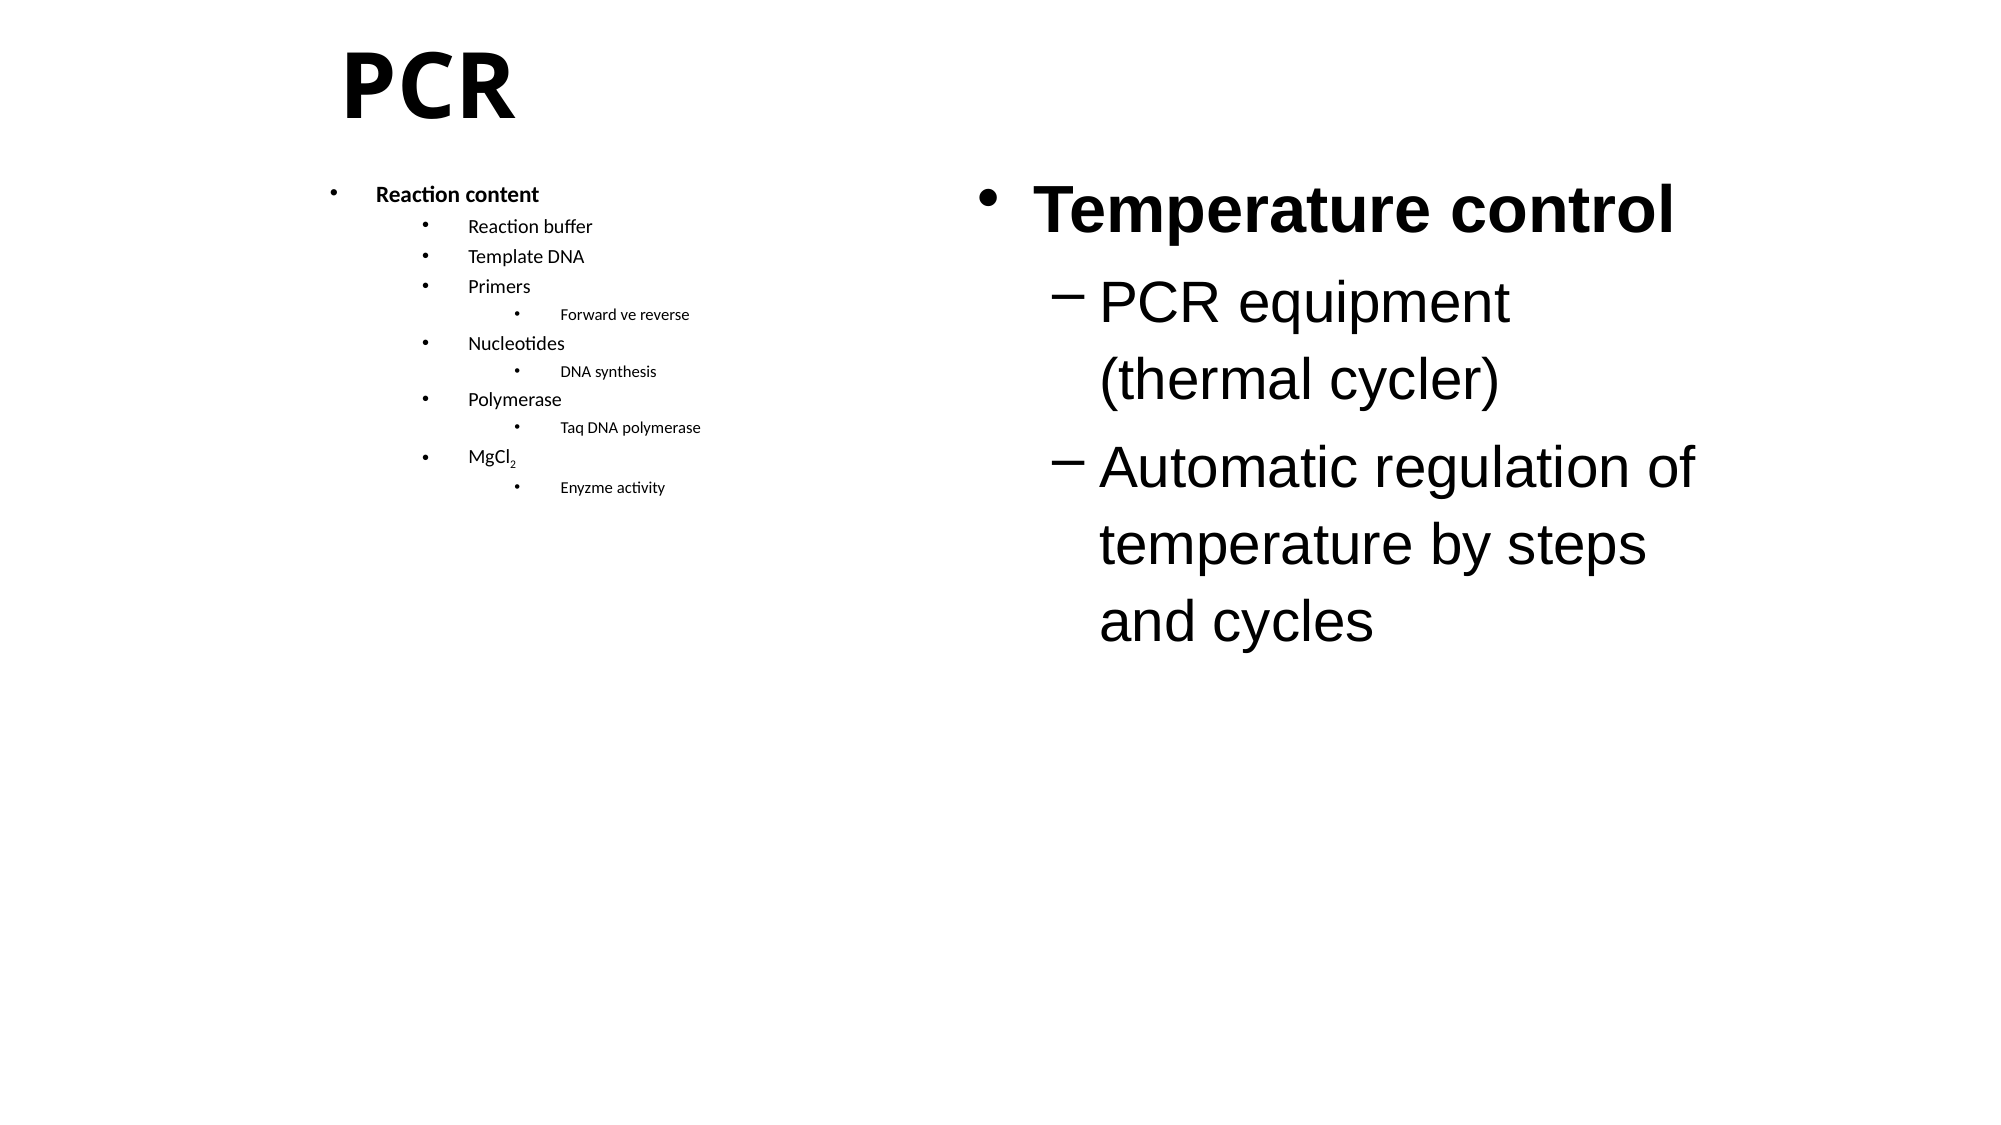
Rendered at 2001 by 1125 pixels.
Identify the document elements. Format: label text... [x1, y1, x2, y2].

text_box Temperature control PCR equipment (thermal cycler) Automatic regulation of temperature by steps and cycles [962, 149, 1713, 488]
title PCR [324, 13, 1600, 164]
list Reaction content Reaction buffer Template DNA Primers Forward ve reverse Nucleotides DNA synthesis Polymerase Taq DNA polymerase MgCl2 Enyzme activity [314, 168, 1065, 506]
